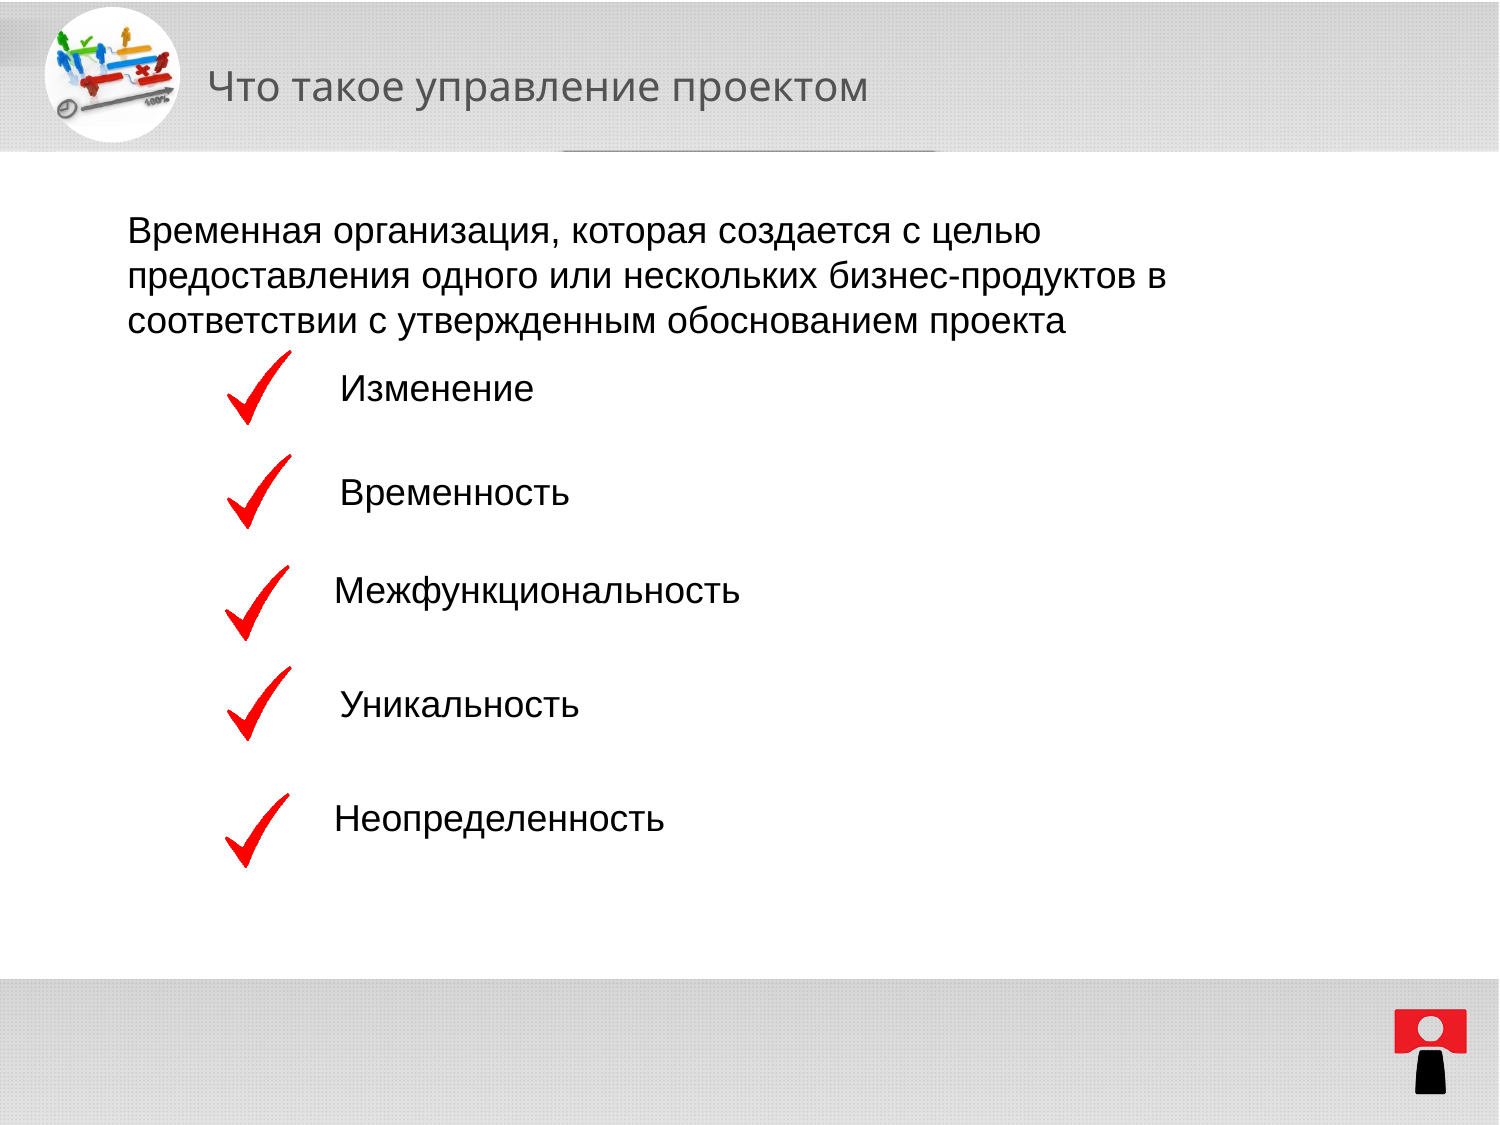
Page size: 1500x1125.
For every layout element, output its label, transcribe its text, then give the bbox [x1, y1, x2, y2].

text_box Изменение [324, 356, 768, 417]
picture [226, 453, 292, 529]
text_box Неопределенность [318, 786, 750, 846]
text_box Временная организация, которая создается с целью предоставления одного или нескольких бизнес-продуктов в соответствии с утвержденным обоснованием проекта [112, 198, 1326, 348]
picture [0, 979, 1500, 1125]
text_box Межфункциональность [319, 558, 788, 619]
picture [226, 349, 292, 425]
picture [224, 564, 290, 641]
text_box Временность [324, 460, 598, 521]
text_box Уникальность [324, 672, 598, 733]
picture [0, 2, 1500, 152]
picture [226, 665, 292, 742]
picture [224, 792, 290, 868]
